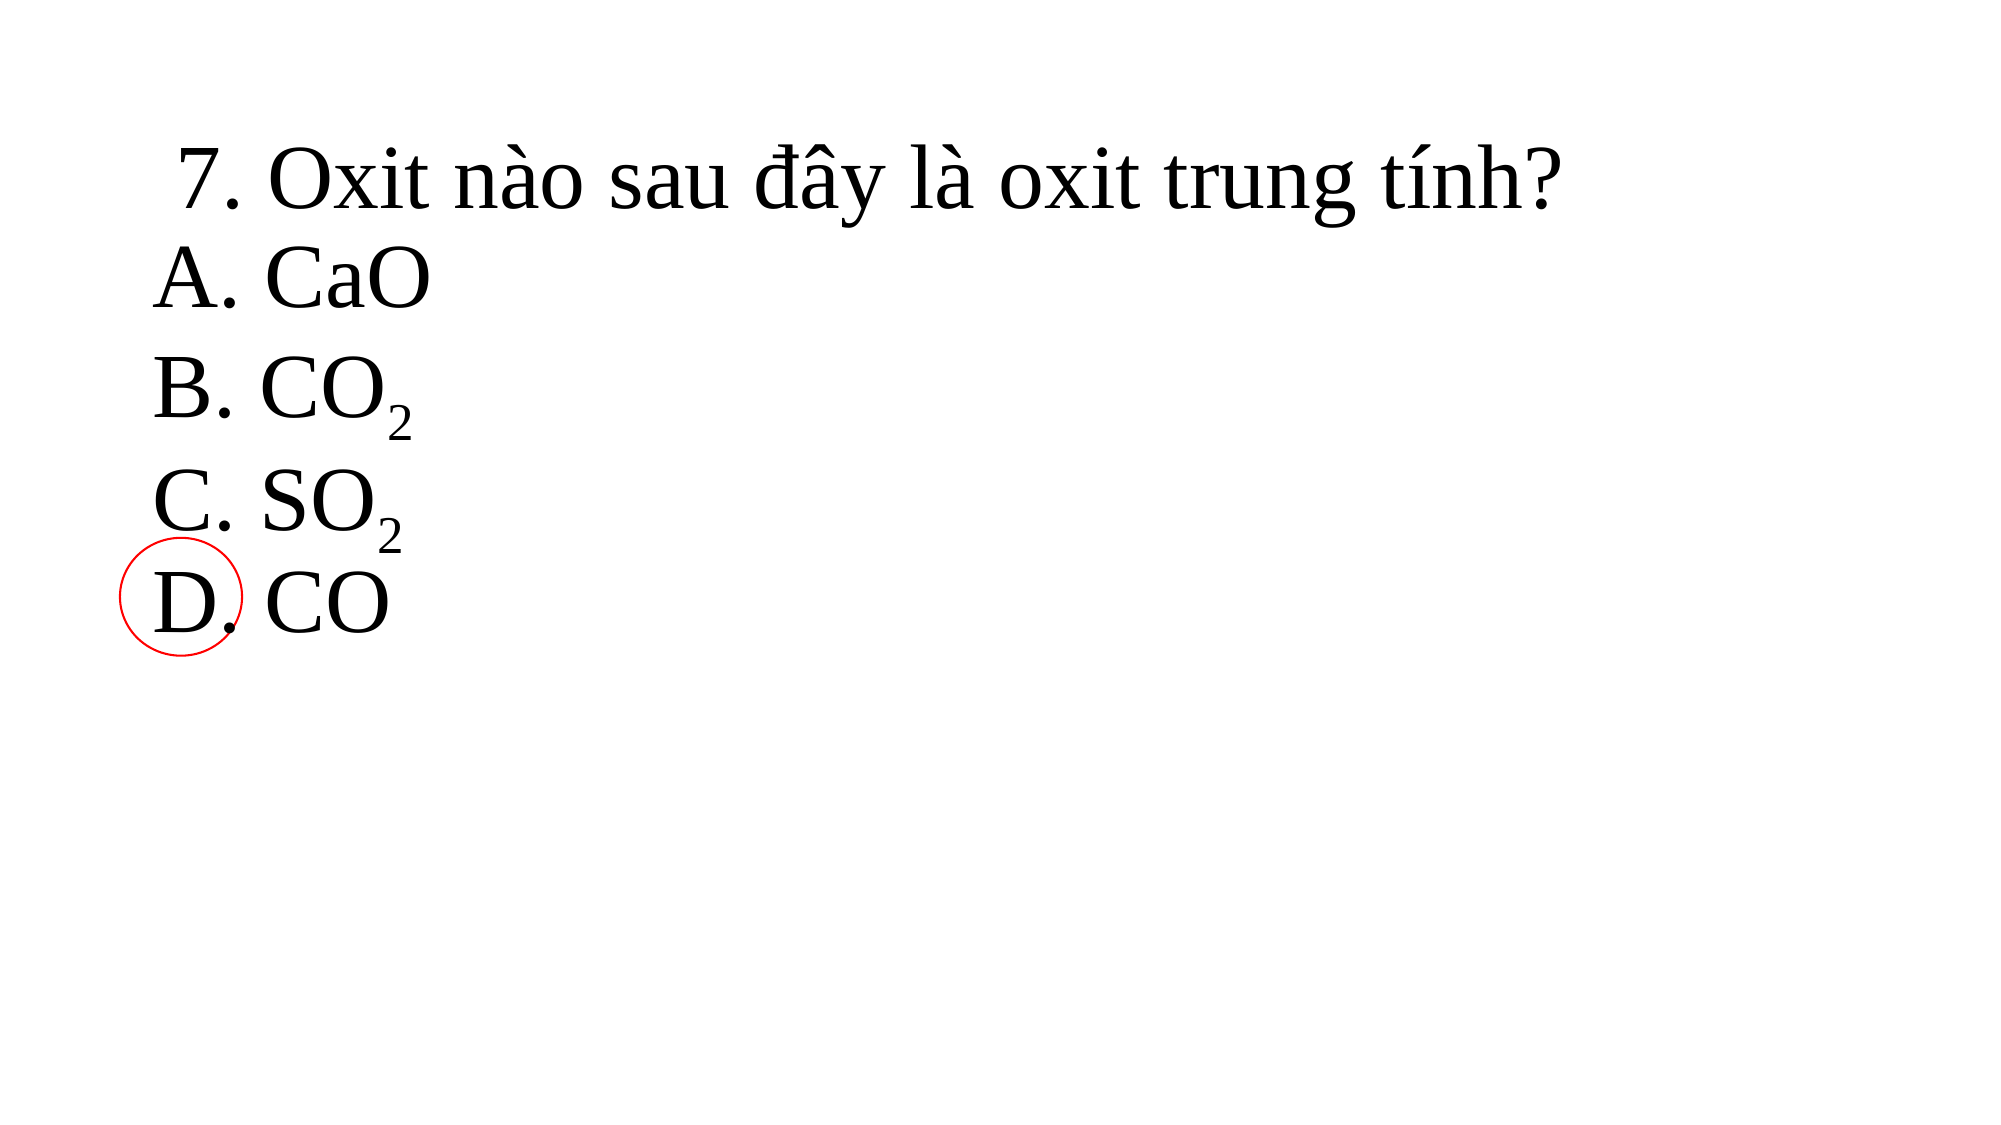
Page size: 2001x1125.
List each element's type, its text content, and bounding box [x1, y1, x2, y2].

title 7. Oxit nào sau đây là oxit trung tính? A. CaO B. CO2 C. SO2 D. CO [137, 59, 1863, 832]
text_box [118, 554, 137, 640]
